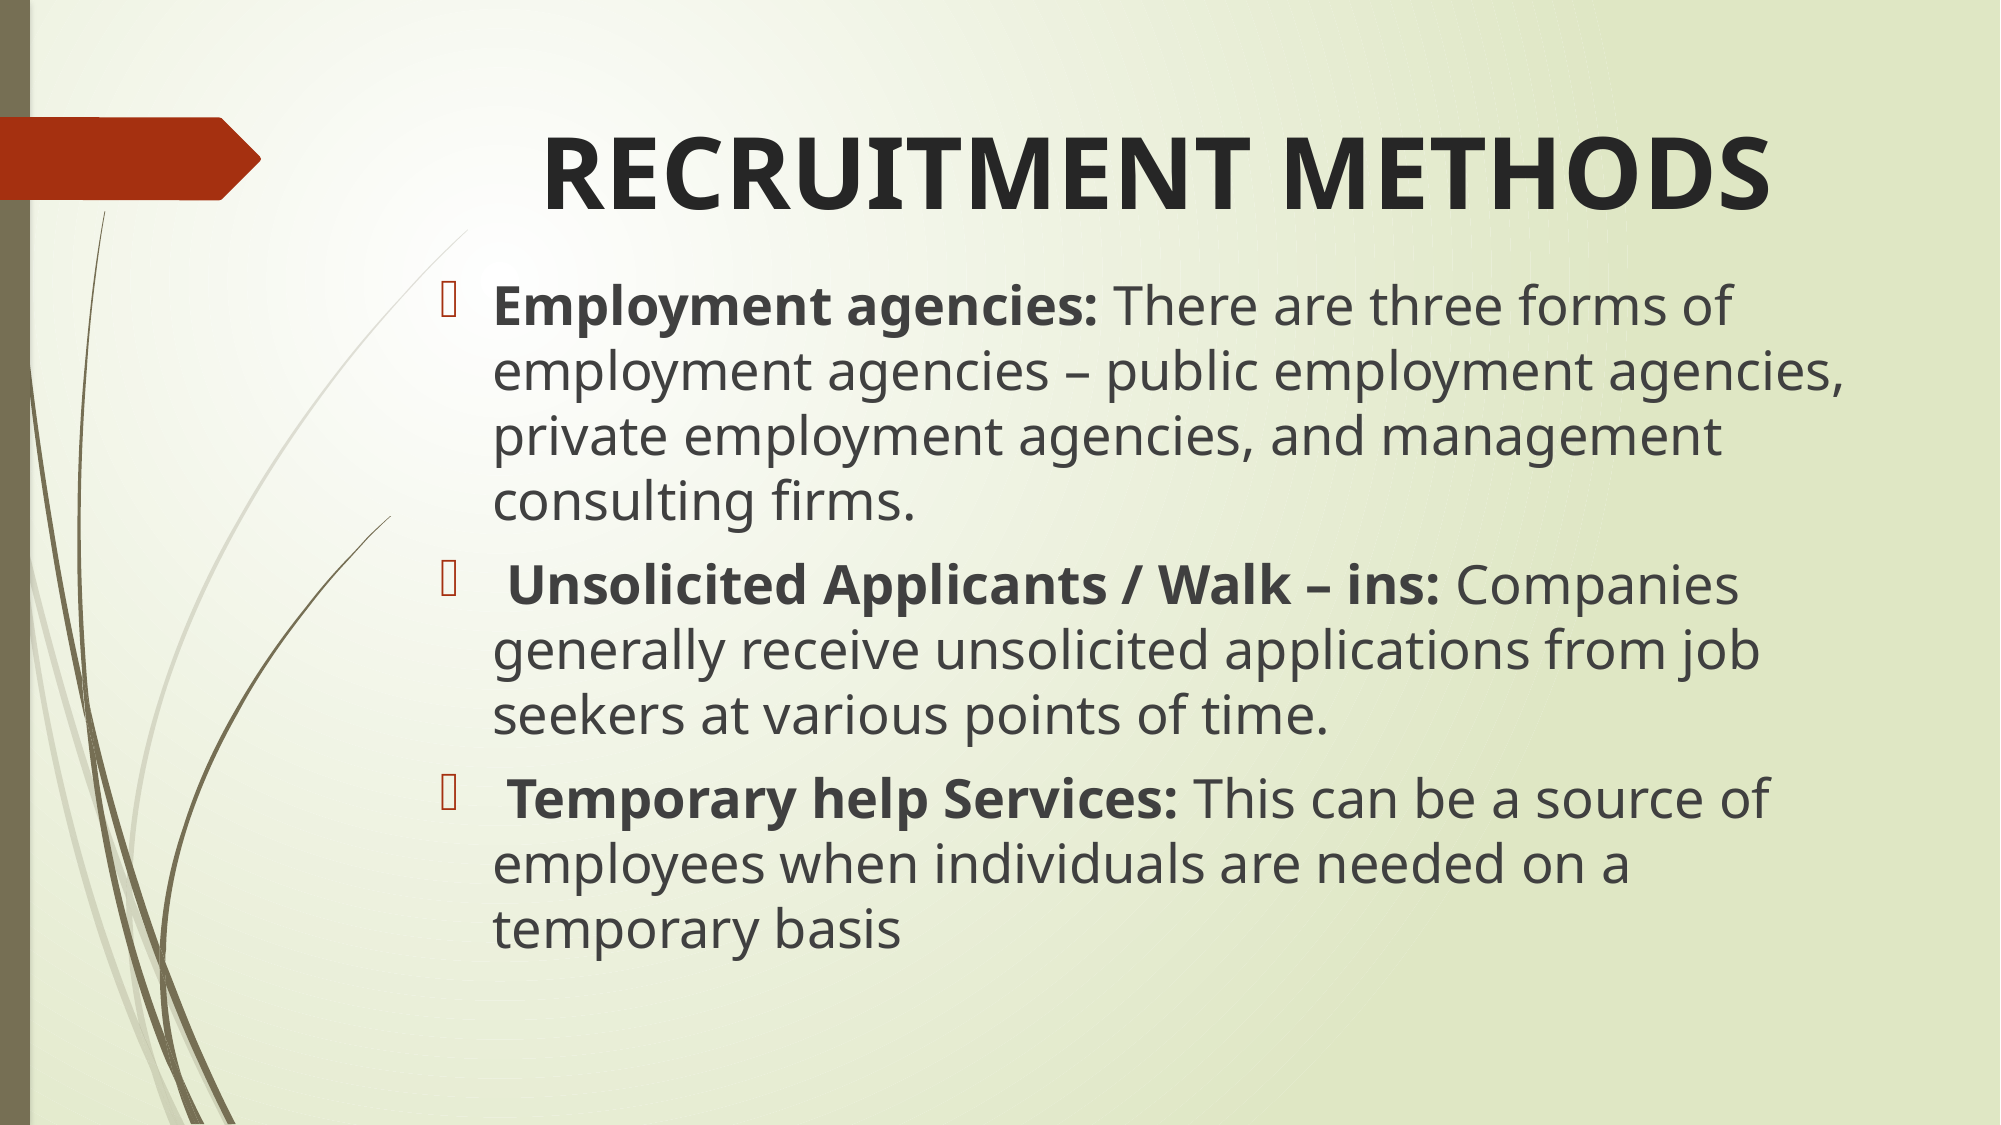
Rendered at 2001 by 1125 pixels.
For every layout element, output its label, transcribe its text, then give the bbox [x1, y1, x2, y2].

title RECRUITMENT METHODS [425, 102, 1888, 264]
list Employment agencies: There are three forms of employment agencies – public employment agencies, private employment agencies, and management consulting firms. Unsolicited Applicants / Walk – ins: Companies generally receive unsolicited applications from job seekers at various points of time. Temporary help Services: This can be a source of employees when individuals are needed on a temporary basis [424, 264, 1888, 970]
